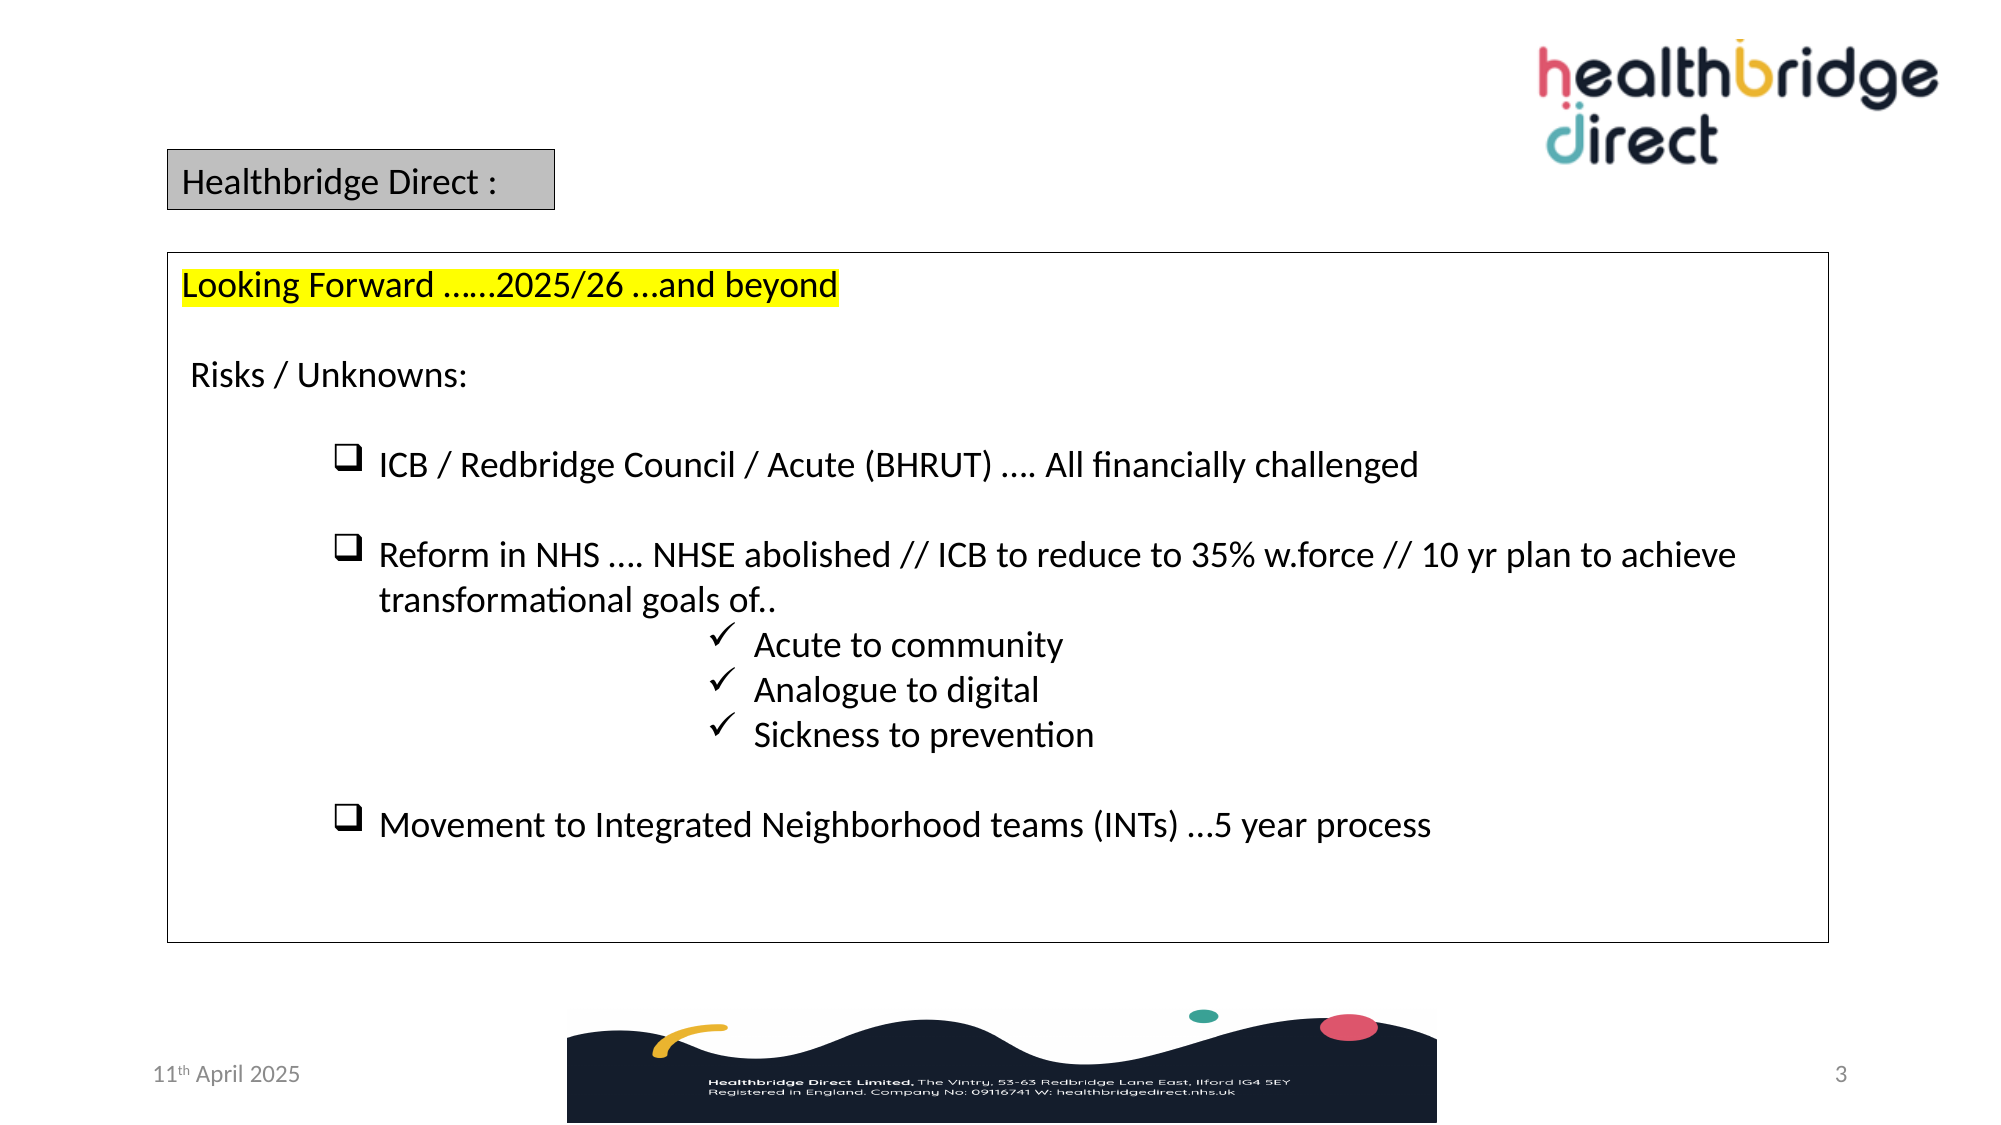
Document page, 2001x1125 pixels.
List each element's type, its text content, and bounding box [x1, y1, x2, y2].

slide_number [137, 1042, 567, 1103]
text_box Healthbridge Direct : [167, 149, 555, 210]
slide_number 3 [1437, 1042, 1863, 1103]
text_box Looking Forward ……2025/26 …and beyond Risks / Unknowns: ICB / Redbridge Council / Acute (BHRUT) …. All financially challenged Reform in NHS …. NHSE abolished // ICB to reduce to 35% w.force // 10 yr plan to achieve transformational goals of.. Acute to community Analogue to digital Sickness to prevention Movement to Integrated Neighborhood teams (INTs) …5 year process [167, 252, 1829, 943]
picture [567, 1008, 1437, 1123]
picture [1535, 39, 1955, 182]
